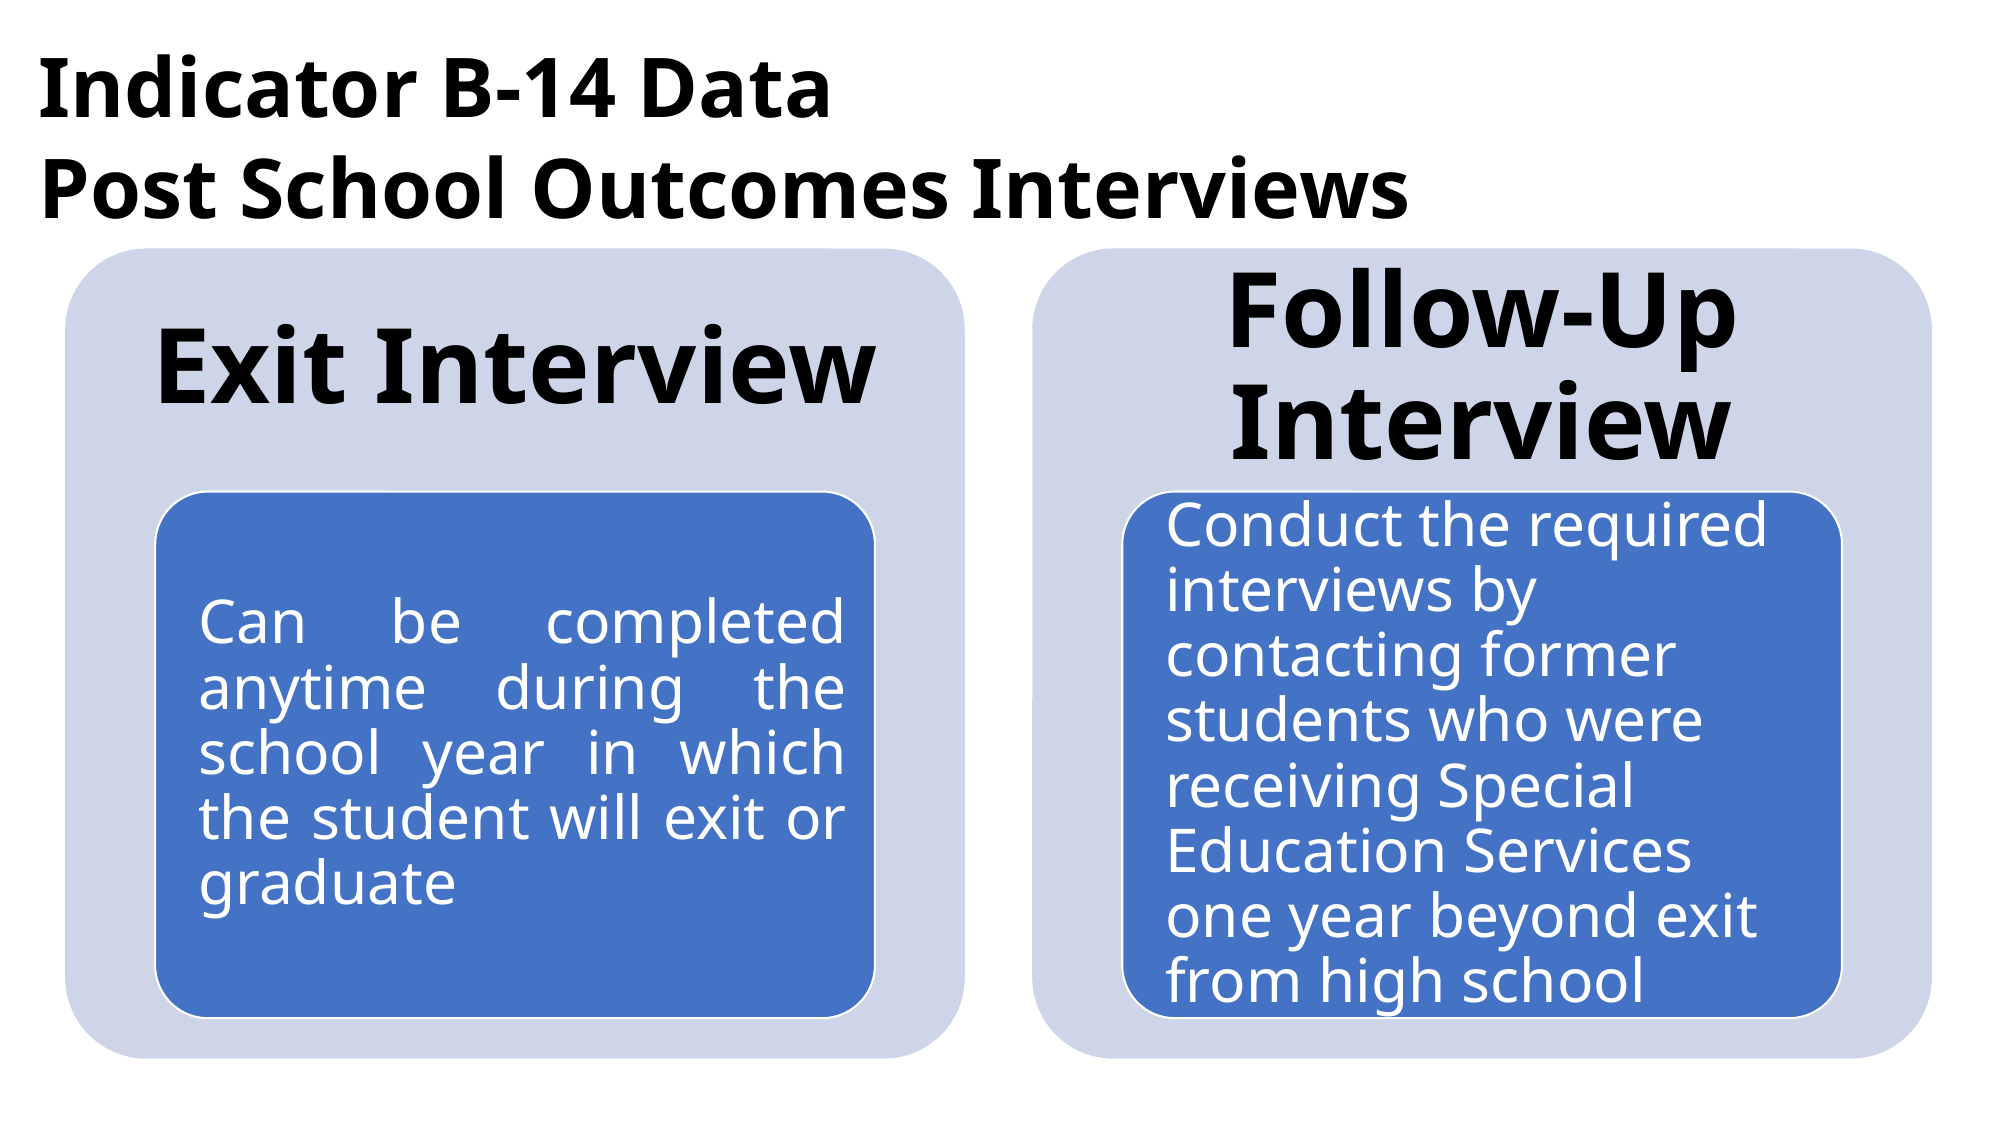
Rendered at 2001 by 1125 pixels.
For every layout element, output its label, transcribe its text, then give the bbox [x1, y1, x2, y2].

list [64, 248, 1933, 1059]
title Indicator B-14 Data Post School Outcomes Interviews [23, 28, 1933, 247]
